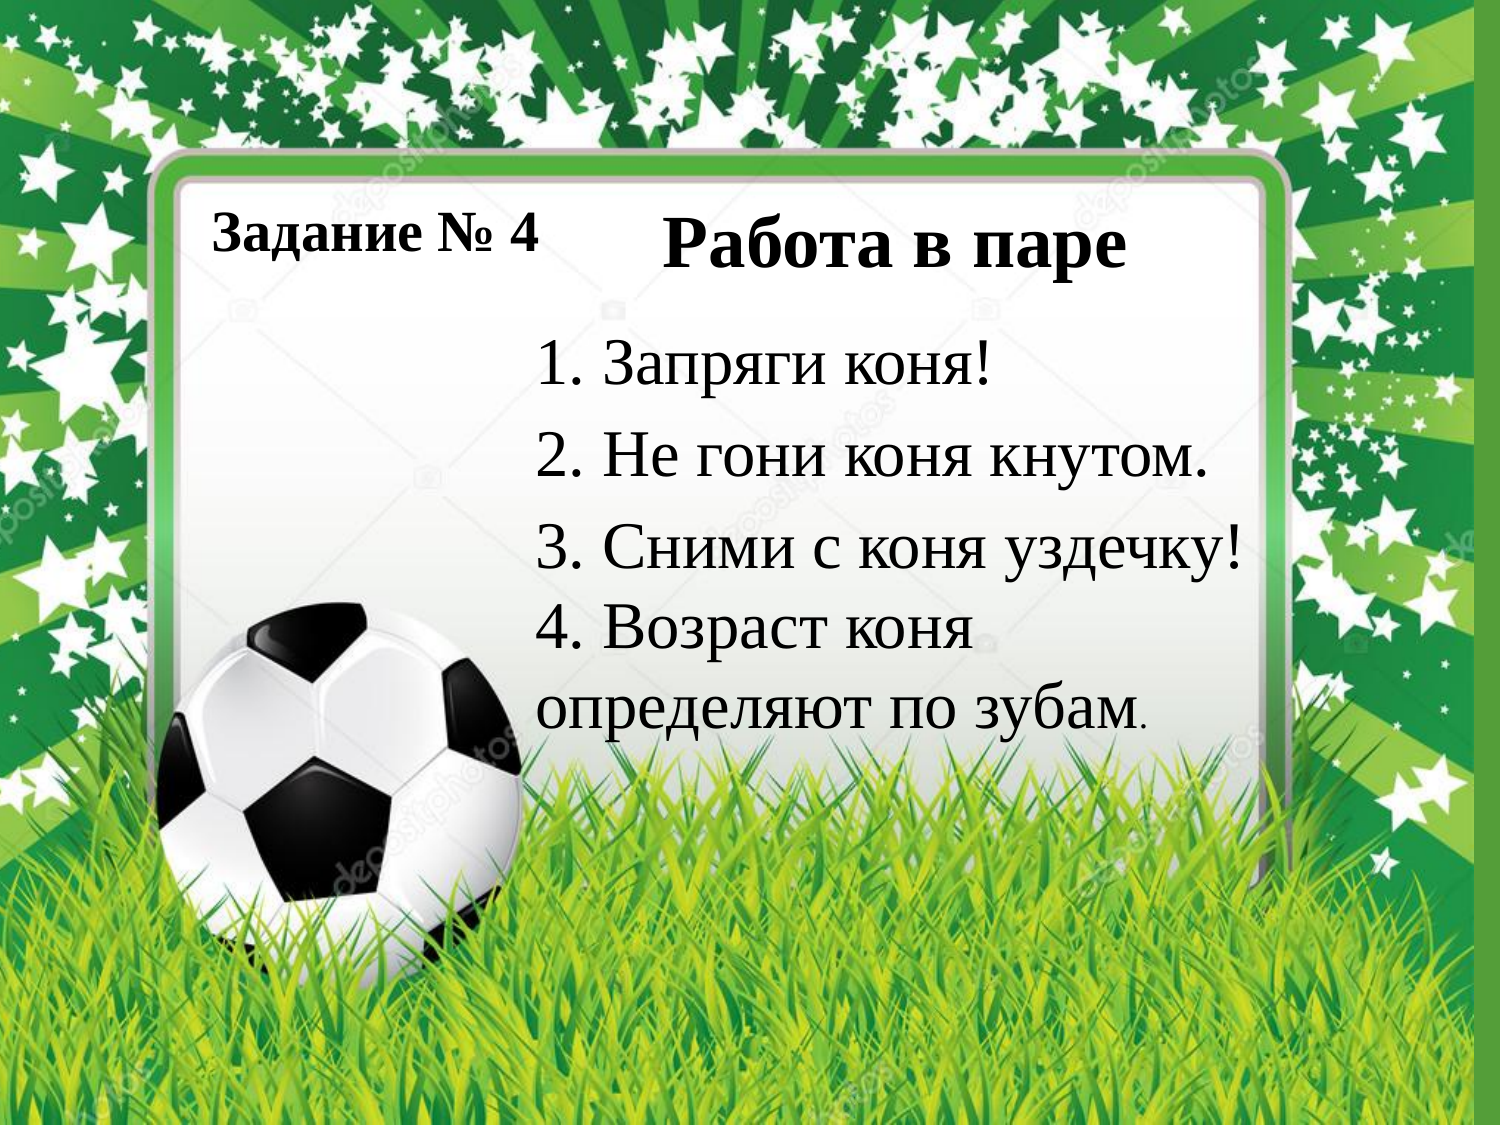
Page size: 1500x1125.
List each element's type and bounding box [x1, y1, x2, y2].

list [0, 0, 1475, 1125]
